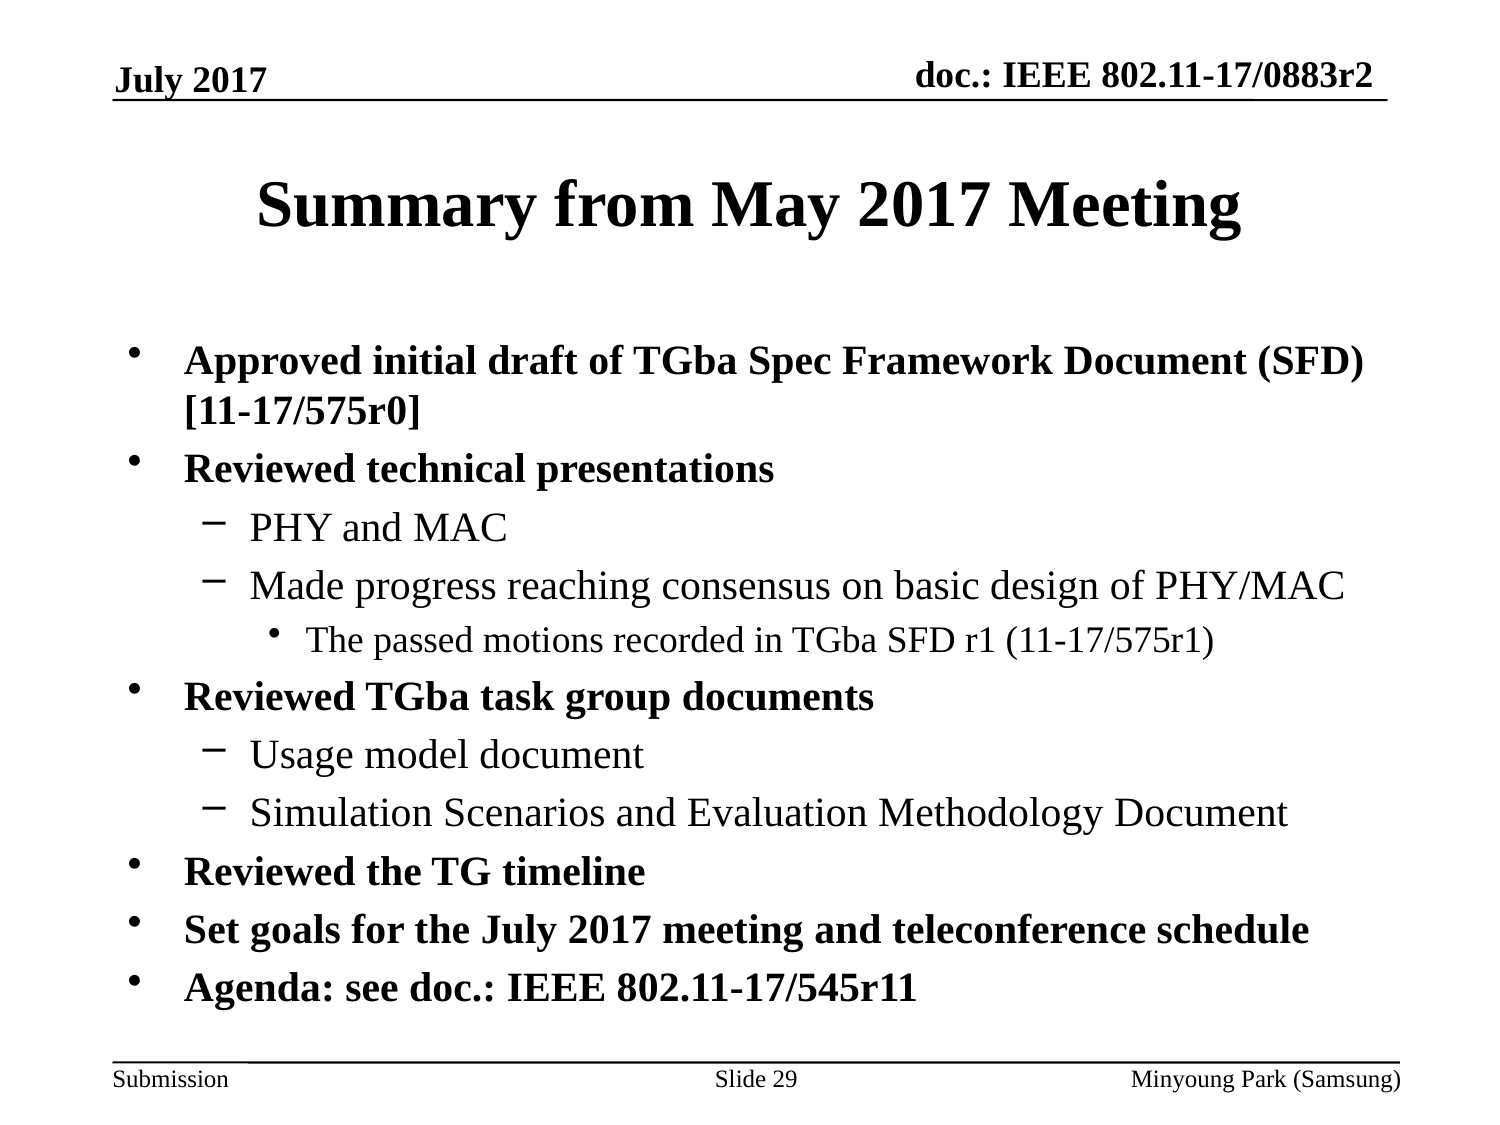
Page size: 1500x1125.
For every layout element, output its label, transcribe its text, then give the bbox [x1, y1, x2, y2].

list Approved initial draft of TGba Spec Framework Document (SFD) [11-17/575r0] Reviewed technical presentations PHY and MAC Made progress reaching consensus on basic design of PHY/MAC The passed motions recorded in TGba SFD r1 (11-17/575r1) Reviewed TGba task group documents Usage model document Simulation Scenarios and Evaluation Methodology Document Reviewed the TG timeline Set goals for the July 2017 meeting and teleconference schedule Agenda: see doc.: IEEE 802.11-17/545r11 [112, 324, 1388, 1063]
slide_number Slide 29 [712, 1061, 800, 1093]
footer Minyoung Park (Samsung) [949, 1061, 1402, 1093]
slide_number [114, 54, 374, 101]
title Summary from May 2017 Meeting [112, 112, 1388, 288]
